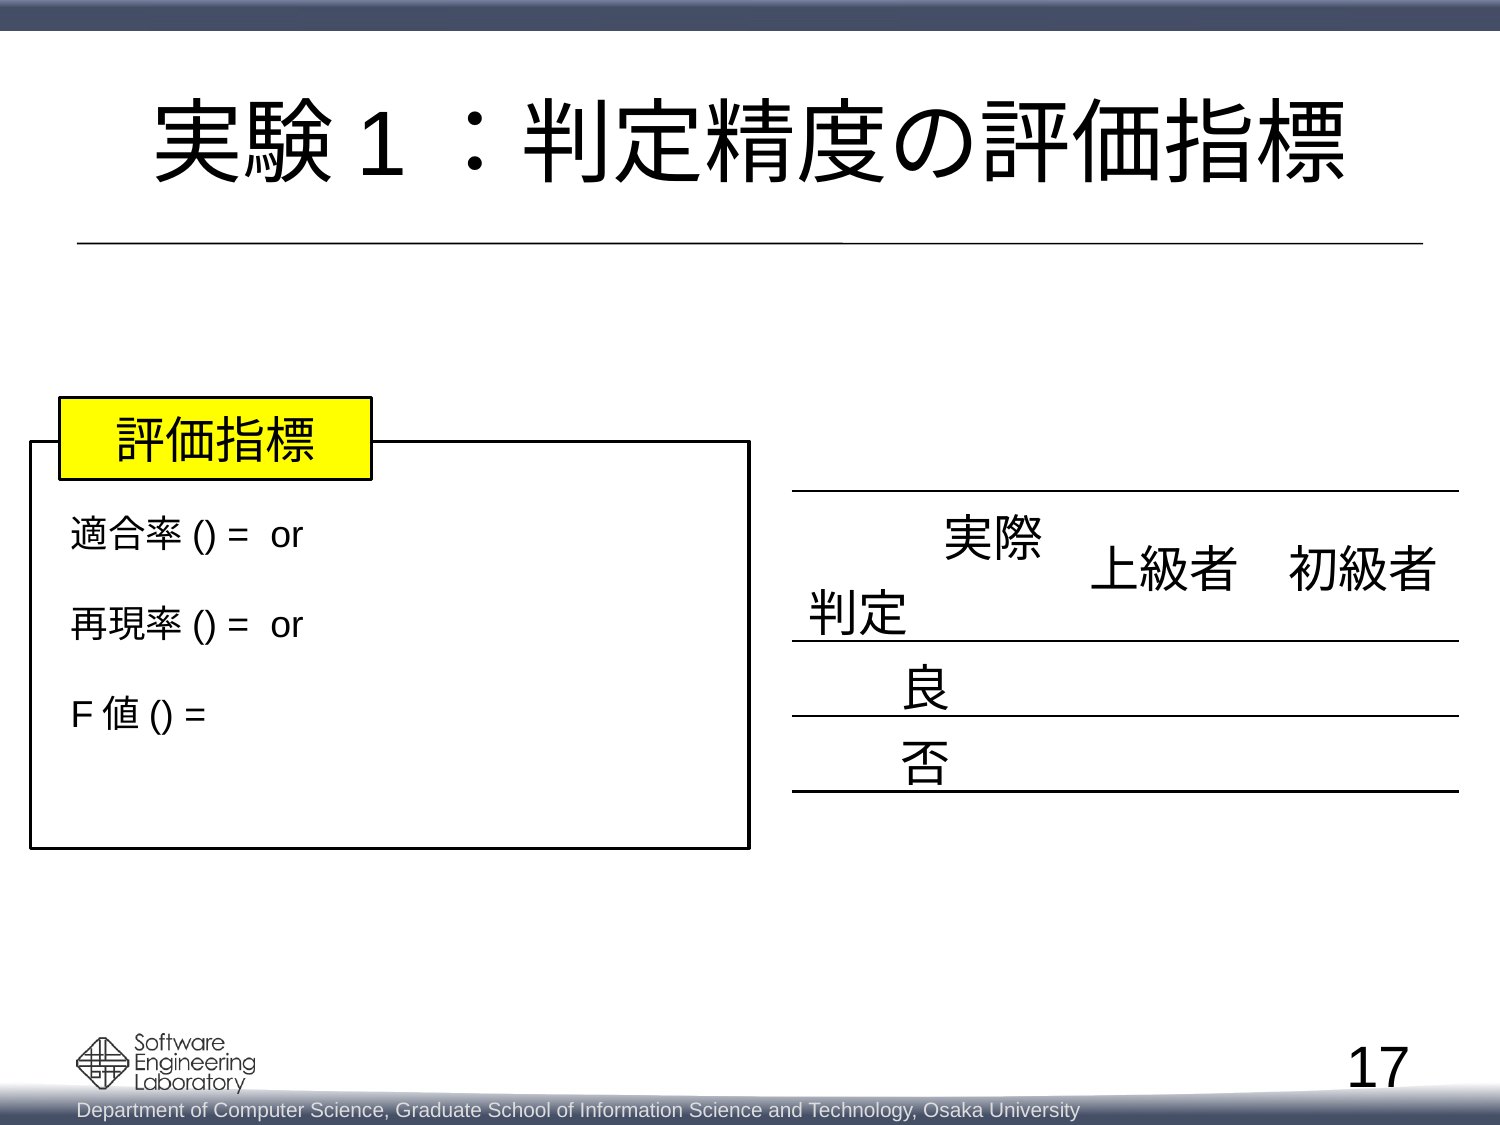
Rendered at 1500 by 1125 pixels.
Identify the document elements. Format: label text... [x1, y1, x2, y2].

slide_number 17 [1237, 1021, 1427, 1070]
title 実験1：判定精度の評価指標 [74, 44, 1424, 233]
picture [0, 0, 1500, 31]
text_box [30, 396, 750, 849]
picture [0, 1033, 1500, 1125]
